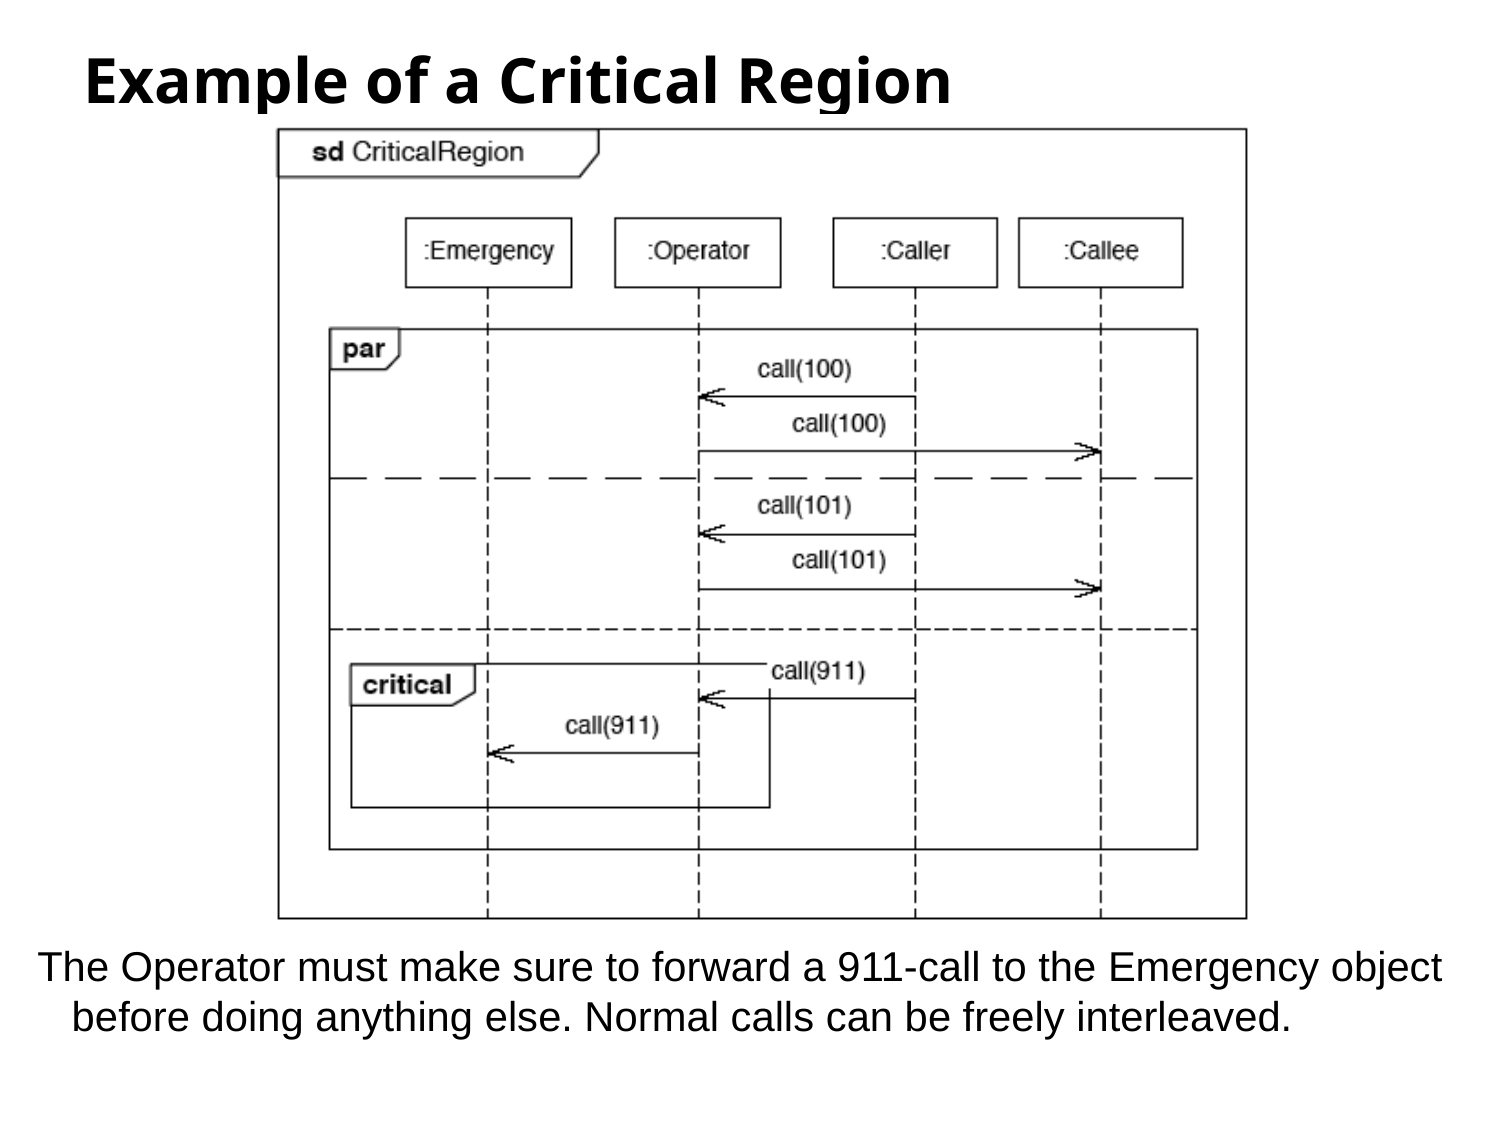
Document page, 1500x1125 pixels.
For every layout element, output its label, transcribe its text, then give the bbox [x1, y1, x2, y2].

text_box The Operator must make sure to forward a 911-call to the Emergency object before doing anything else. Normal calls can be freely interleaved. [22, 932, 1481, 1047]
picture [249, 114, 1276, 938]
title Example of a Critical Region [68, 12, 1407, 155]
